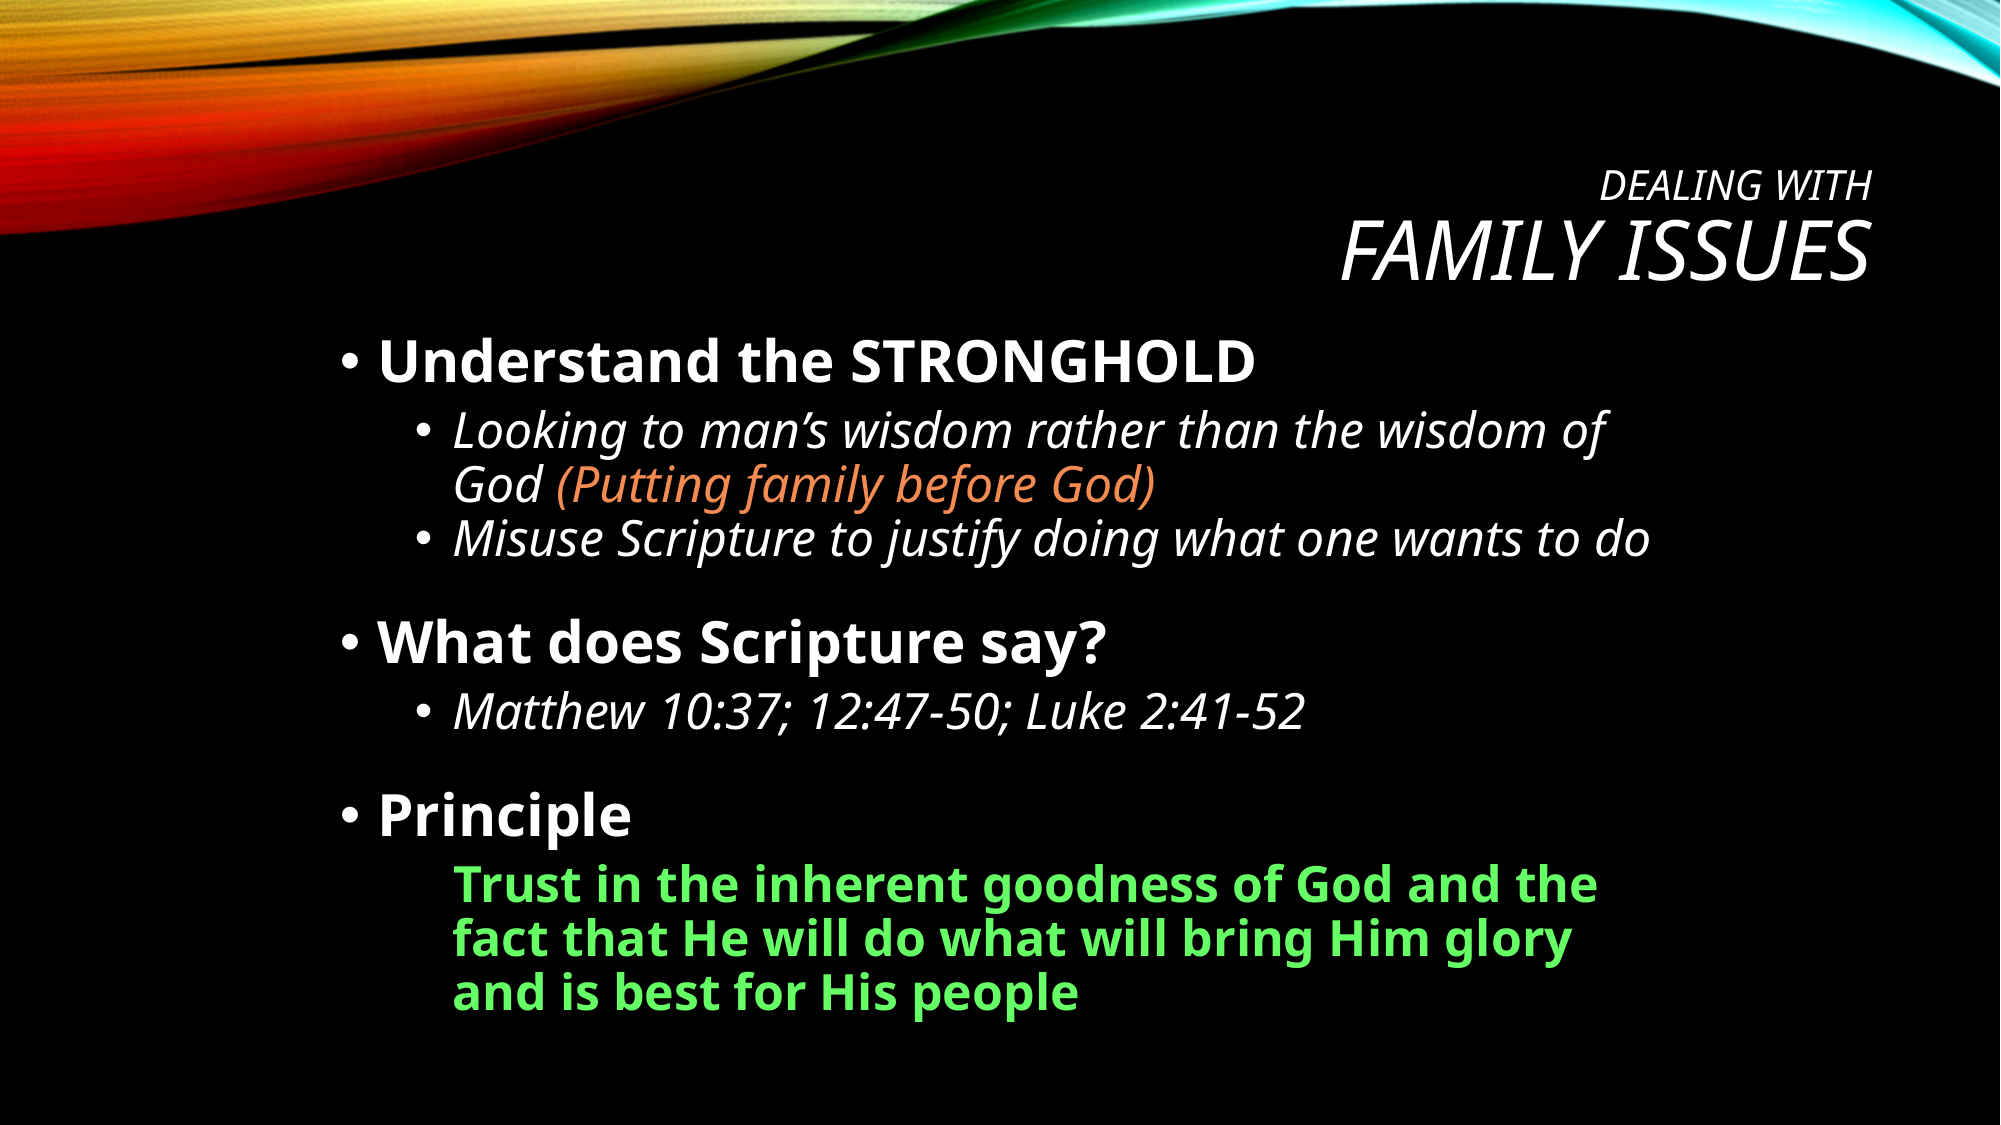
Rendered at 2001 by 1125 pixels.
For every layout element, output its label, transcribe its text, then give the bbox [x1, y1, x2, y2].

list Understand the STRONGHOLD Looking to man’s wisdom rather than the wisdom of God (Putting family before God) Misuse Scripture to justify doing what one wants to do What does Scripture say? Matthew 10:37; 12:47-50; Luke 2:41-52 Principle Trust in the inherent goodness of God and the fact that He will do what will bring Him glory and is best for His people [324, 324, 1675, 1075]
picture [0, 0, 2000, 237]
title Dealing with FAMILY ISSUES [474, 125, 1888, 338]
